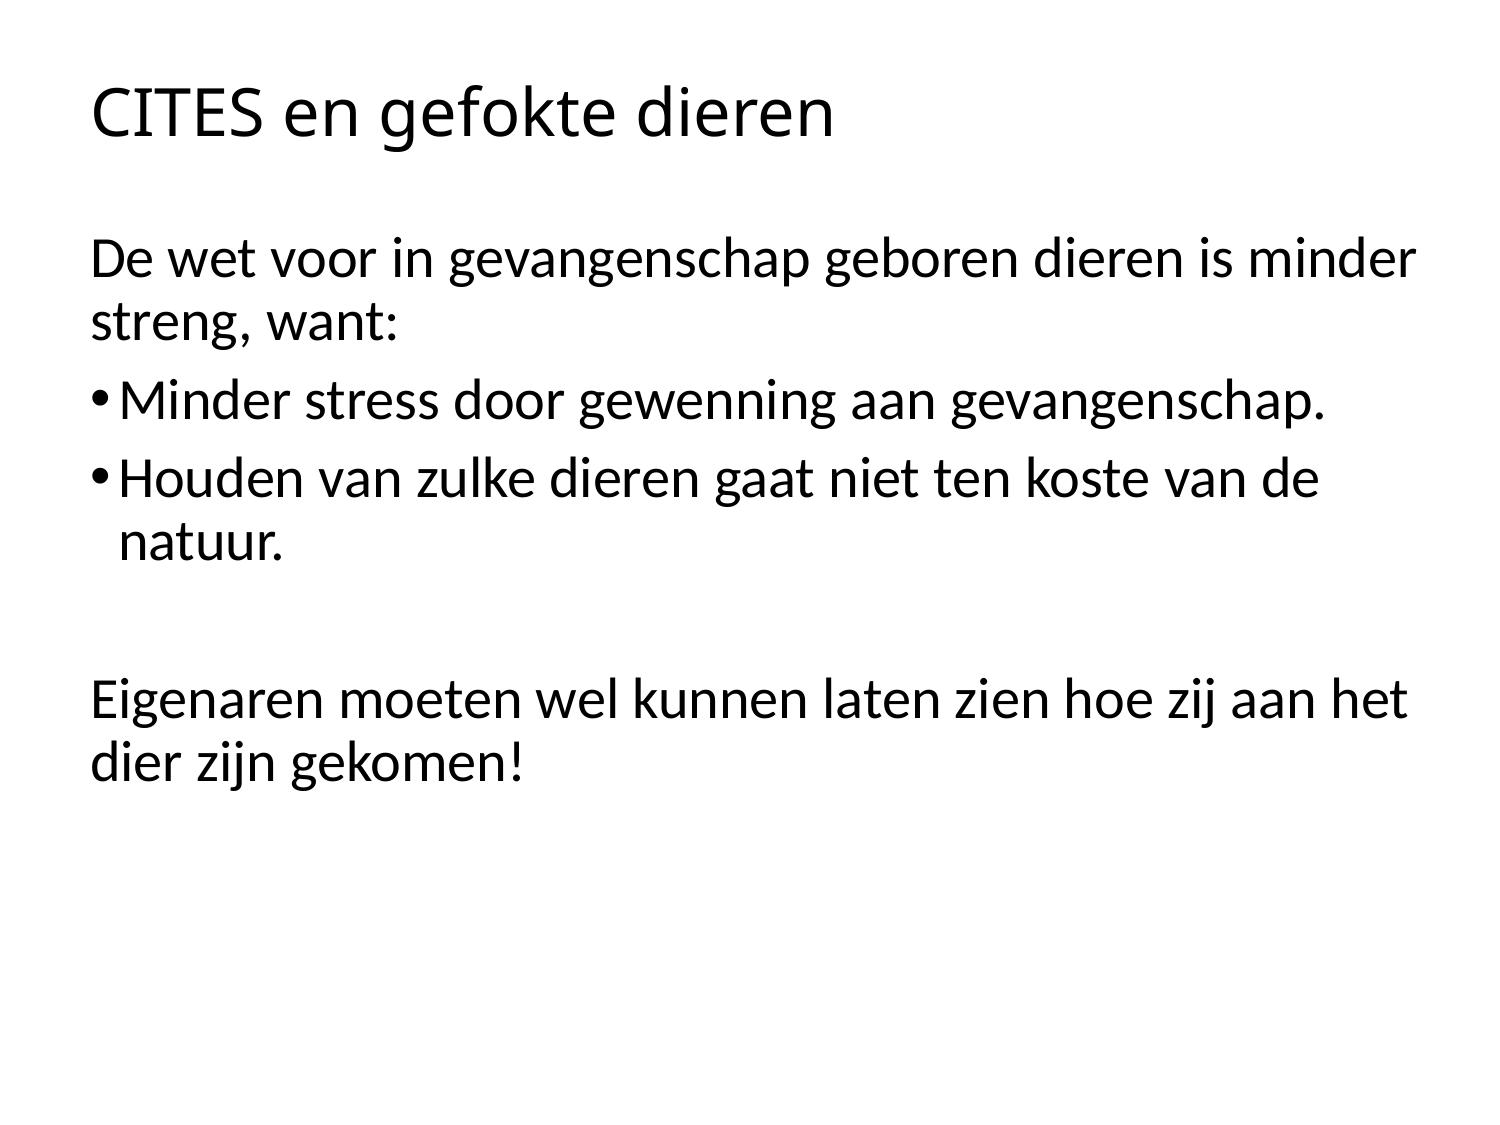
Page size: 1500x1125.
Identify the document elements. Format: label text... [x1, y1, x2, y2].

list De wet voor in gevangenschap geboren dieren is minder streng, want: Minder stress door gewenning aan gevangenschap. Houden van zulke dieren gaat niet ten koste van de natuur. Eigenaren moeten wel kunnen laten zien hoe zij aan het dier zijn gekomen! [75, 219, 1471, 1005]
title CITES en gefokte dieren [75, 45, 1425, 185]
